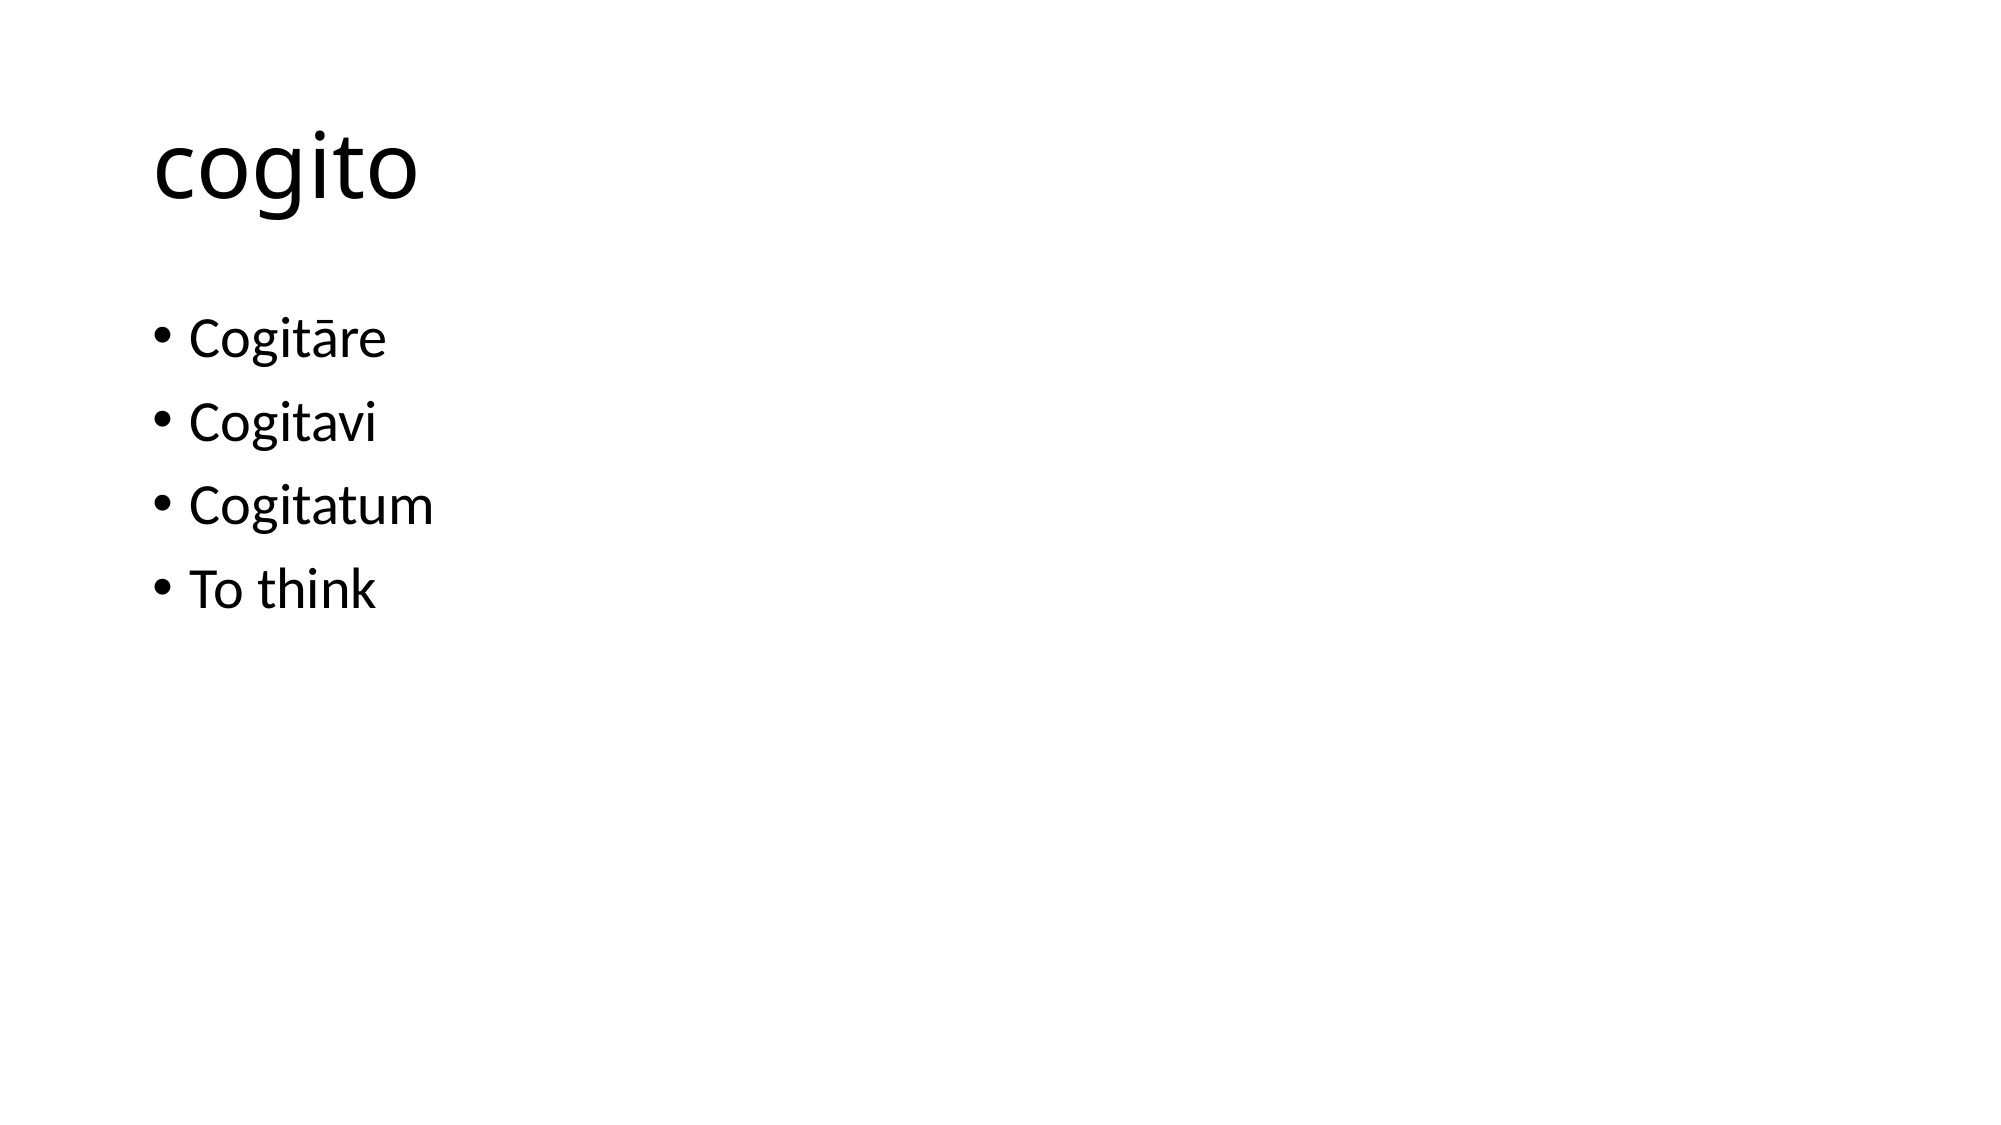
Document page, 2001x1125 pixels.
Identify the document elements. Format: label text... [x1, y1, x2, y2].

title cogito [137, 59, 1863, 278]
list Cogitāre Cogitavi Cogitatum To think [137, 299, 1863, 1014]
